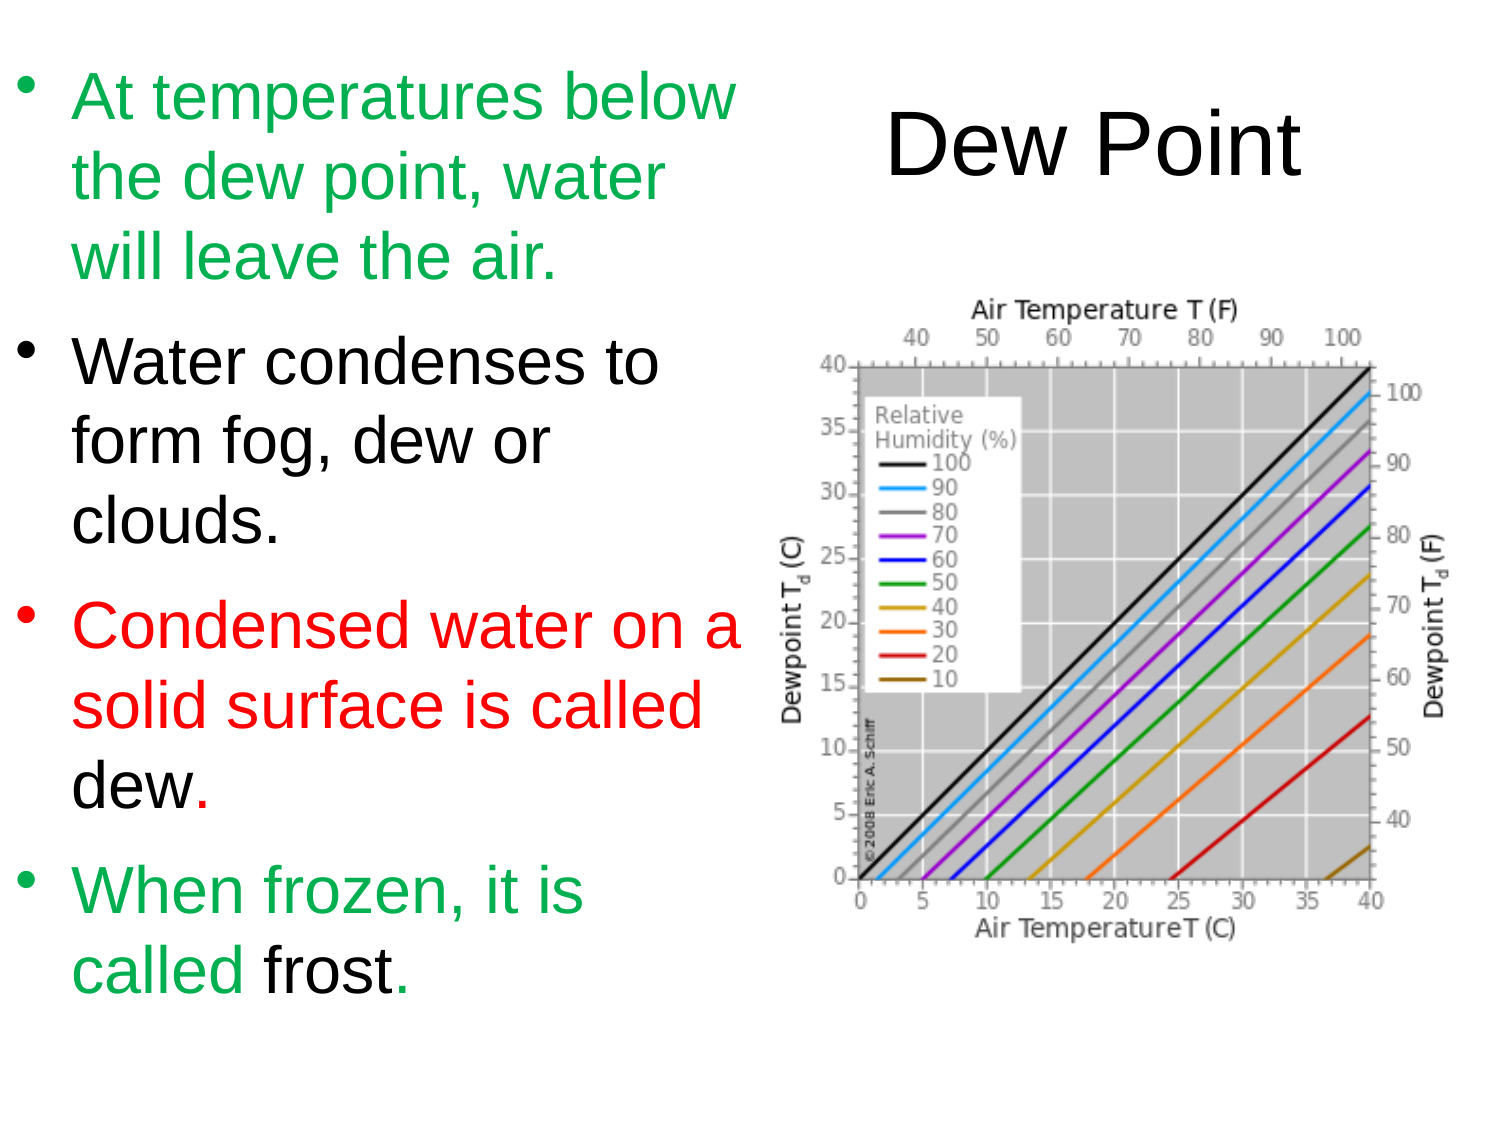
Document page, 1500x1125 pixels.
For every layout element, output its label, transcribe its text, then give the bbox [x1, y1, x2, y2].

title Dew Point [763, 45, 1425, 233]
list At temperatures below the dew point, water will leave the air. Water condenses to form fog, dew or clouds. Condensed water on a solid surface is called dew. When frozen, it is called frost. [0, 45, 763, 1100]
picture [749, 274, 1500, 1026]
